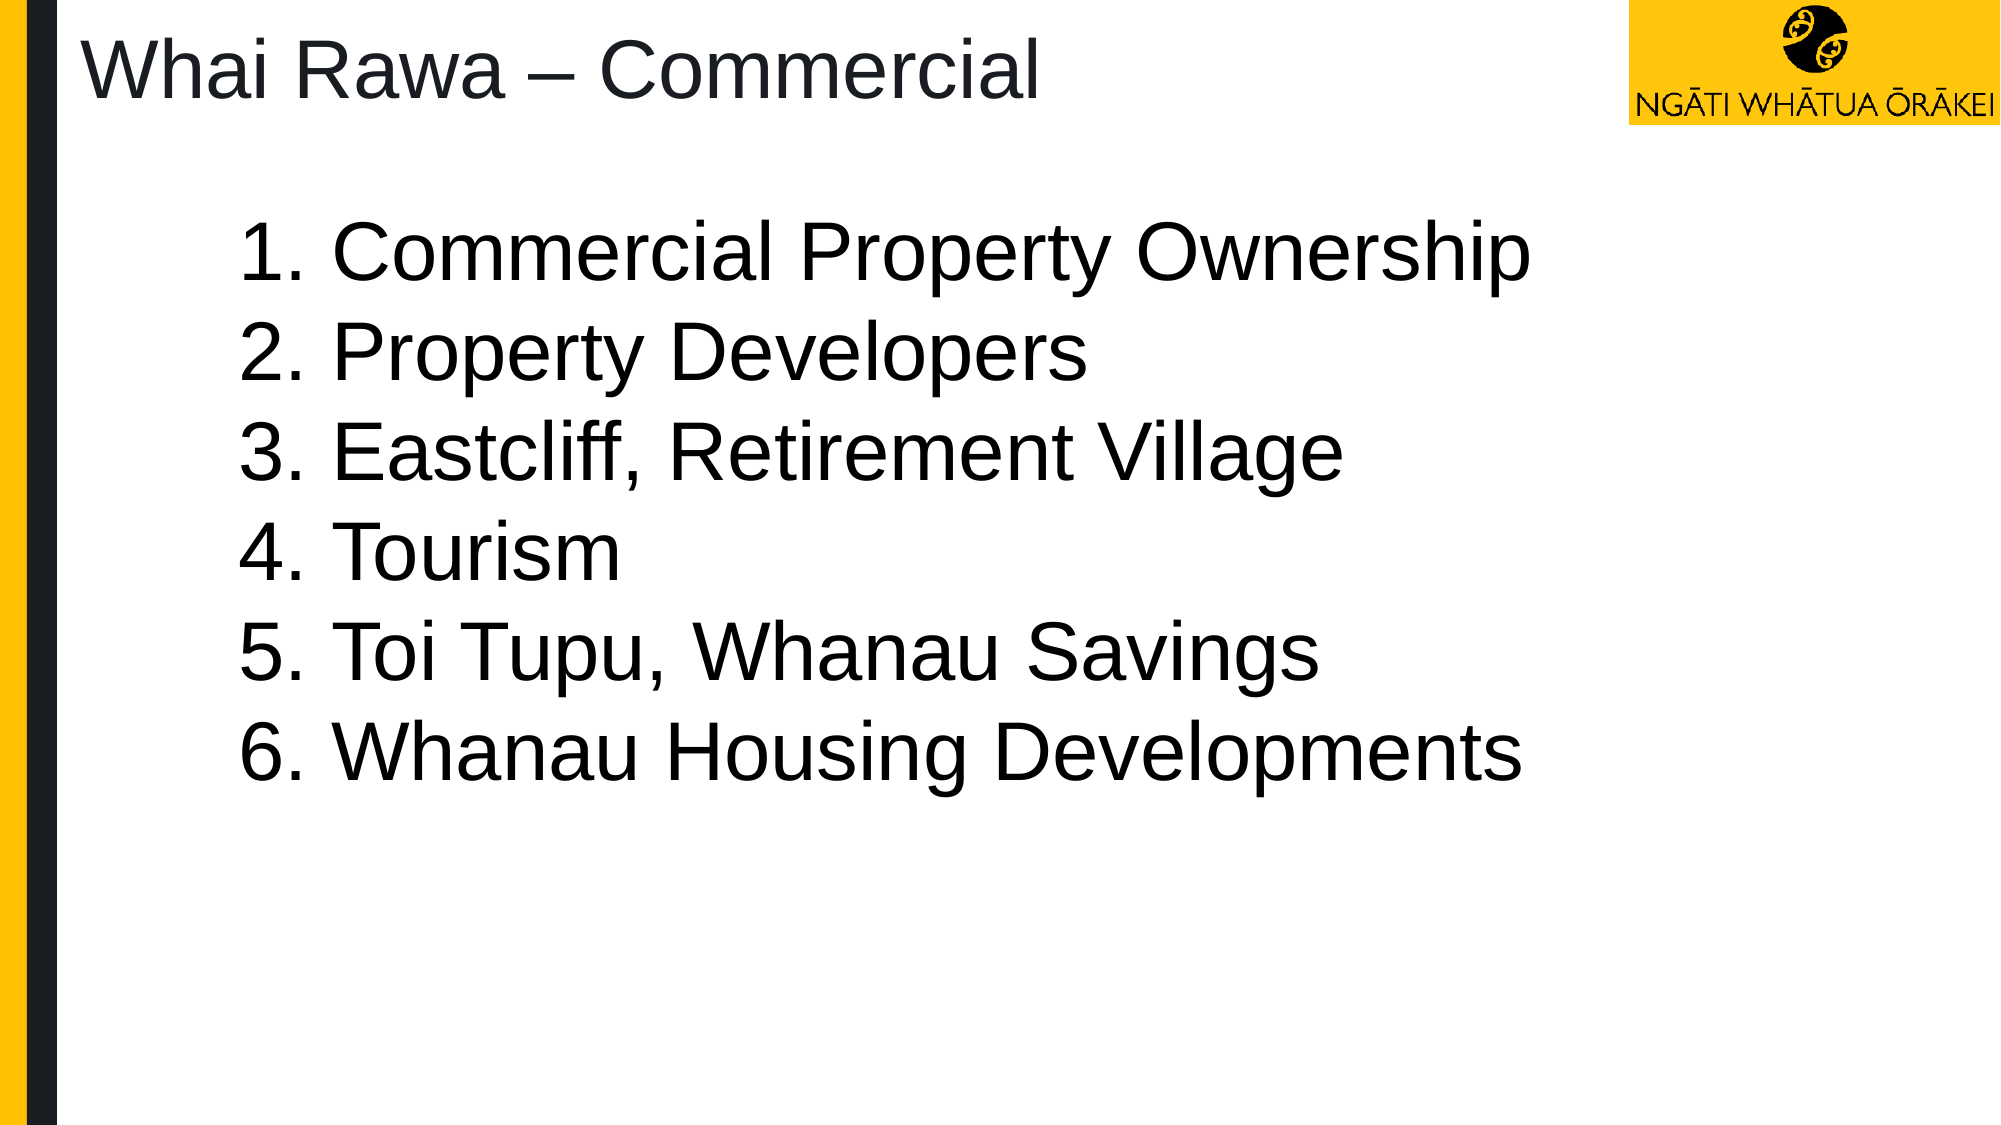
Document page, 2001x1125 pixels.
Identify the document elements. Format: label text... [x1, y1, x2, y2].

text_box Whai Rawa – Commercial [65, 8, 1364, 123]
text_box Commercial Property Ownership Property Developers Eastcliff, Retirement Village Tourism Toi Tupu, Whanau Savings Whanau Housing Developments [223, 189, 1721, 905]
picture [1629, 0, 2001, 125]
